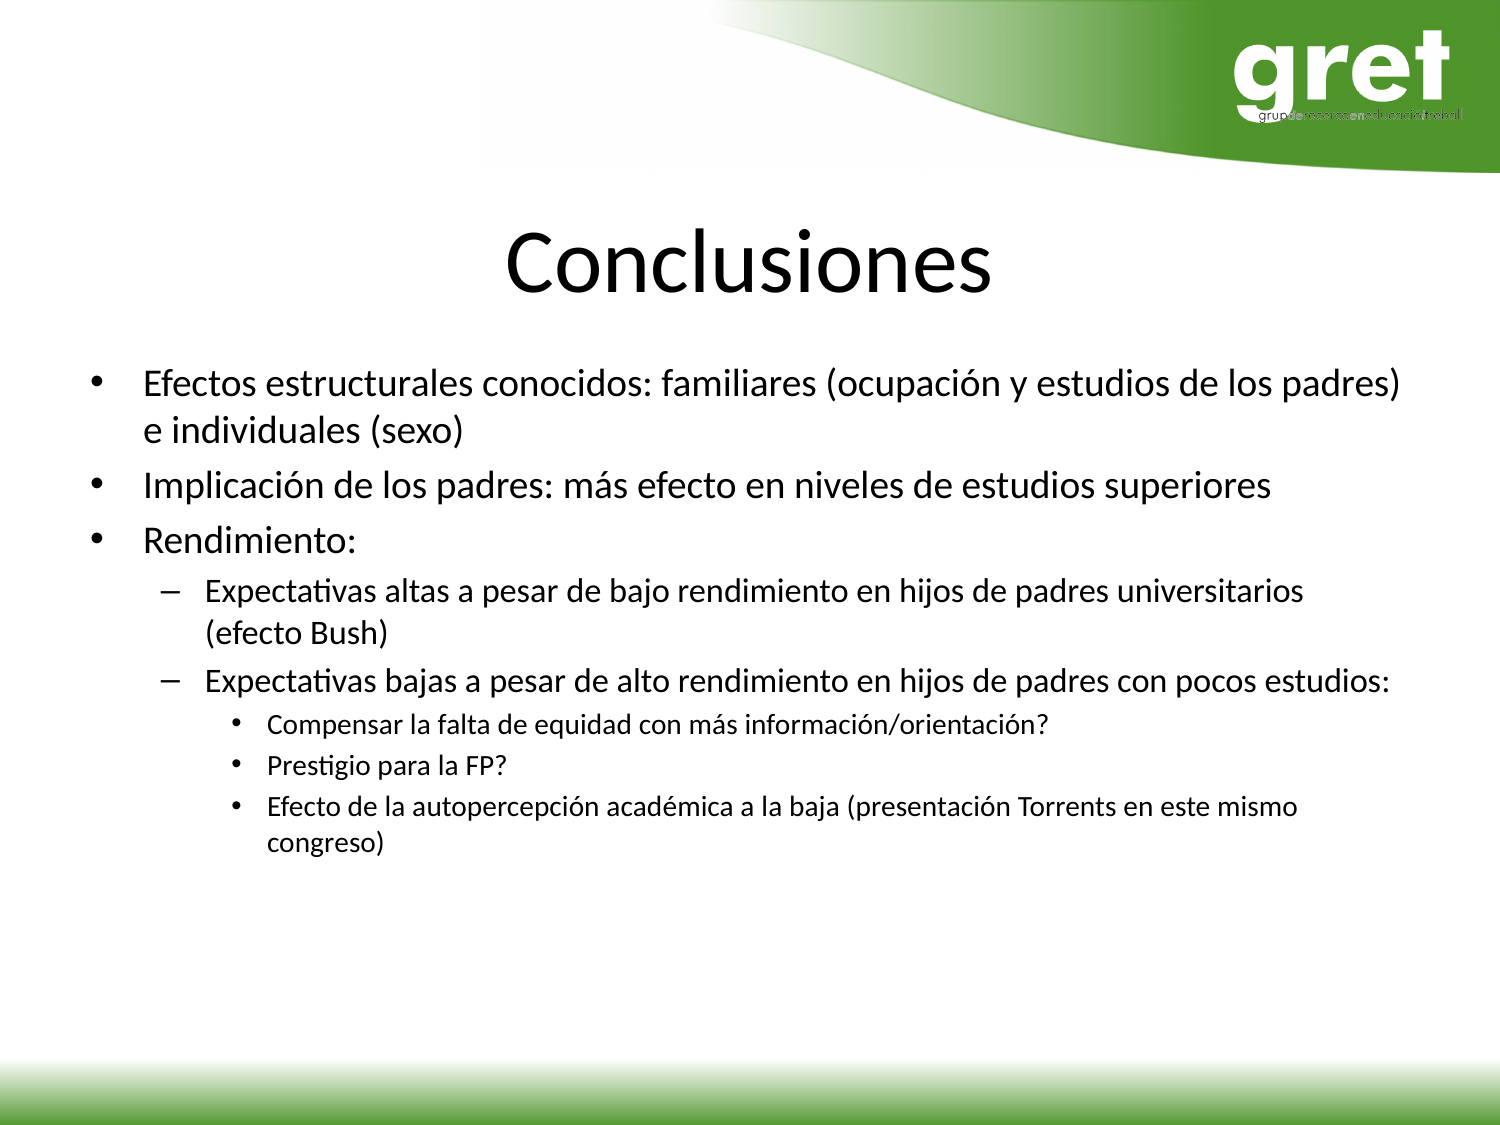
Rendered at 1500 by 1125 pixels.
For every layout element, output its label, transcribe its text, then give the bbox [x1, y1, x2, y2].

picture [480, 0, 1500, 173]
title Conclusiones [75, 162, 1425, 349]
list Efectos estructurales conocidos: familiares (ocupación y estudios de los padres) e individuales (sexo) Implicación de los padres: más efecto en niveles de estudios superiores Rendimiento: Expectativas altas a pesar de bajo rendimiento en hijos de padres universitarios (efecto Bush) Expectativas bajas a pesar de alto rendimiento en hijos de padres con pocos estudios: Compensar la falta de equidad con más información/orientación? Prestigio para la FP? Efecto de la autopercepción académica a la baja (presentación Torrents en este mismo congreso) [75, 349, 1425, 906]
